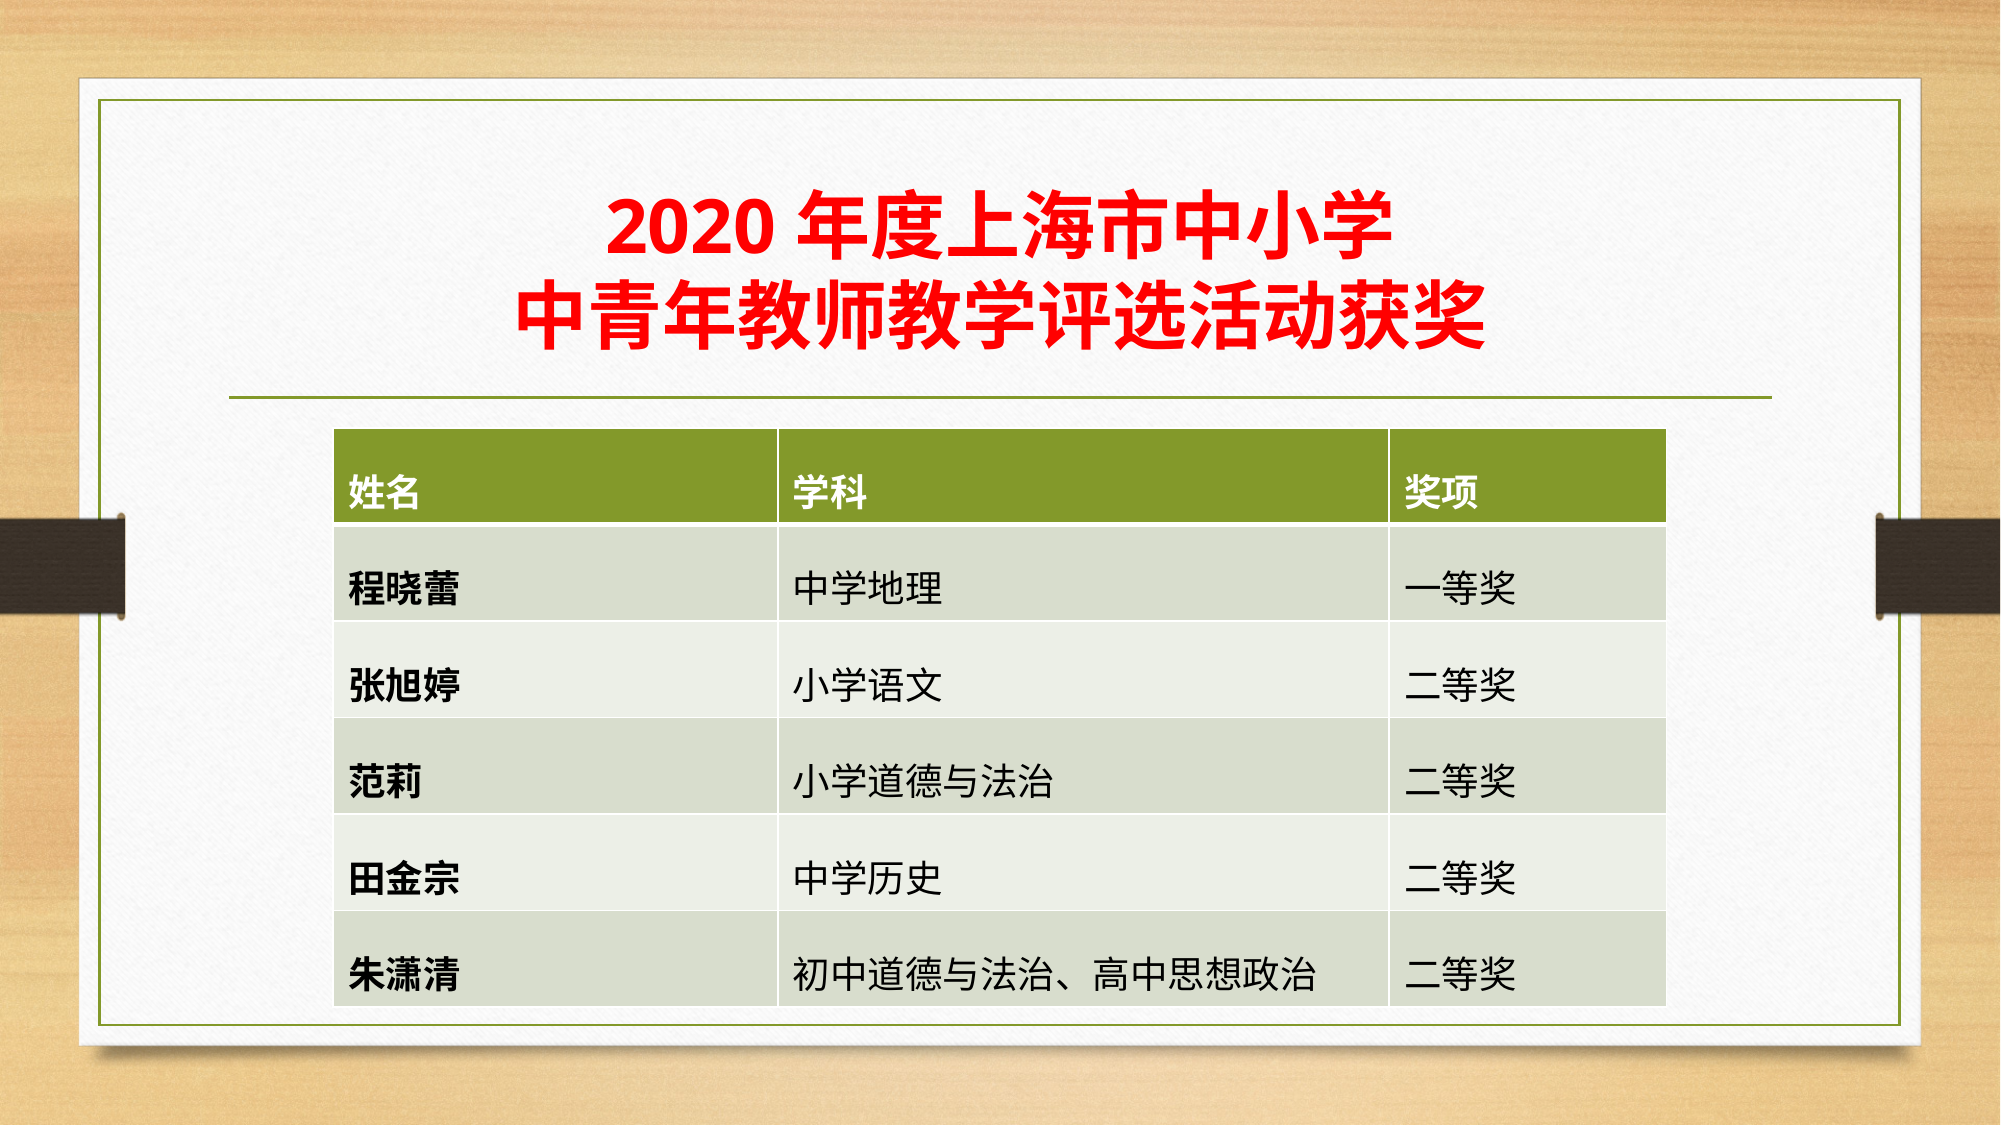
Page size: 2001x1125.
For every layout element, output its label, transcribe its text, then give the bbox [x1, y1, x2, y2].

table_cell 初中道德与法治、高中思想政治 [779, 911, 1388, 1006]
table_cell 二等奖 [1390, 815, 1666, 910]
table_cell 二等奖 [1390, 622, 1666, 717]
table_cell 张旭婷 [334, 622, 777, 717]
table_cell 二等奖 [1390, 718, 1666, 813]
table_cell 田金宗 [334, 815, 777, 910]
table_cell 中学历史 [779, 815, 1388, 910]
table_header 姓名 [334, 429, 777, 522]
title 2020年度上海市中小学 中青年教师教学评选活动获奖 [212, 161, 1788, 375]
table_cell 二等奖 [1390, 911, 1666, 1006]
table_cell 范莉 [334, 718, 777, 813]
picture [0, 0, 2001, 1125]
table_cell 小学道德与法治 [779, 718, 1388, 813]
table_cell 小学语文 [779, 622, 1388, 717]
table_cell 朱潇清 [334, 911, 777, 1006]
table_header 学科 [779, 429, 1388, 522]
table_cell 程晓蕾 [334, 527, 777, 620]
table_header 奖项 [1390, 429, 1666, 522]
table_cell 中学地理 [779, 527, 1388, 620]
table_cell 一等奖 [1390, 527, 1666, 620]
